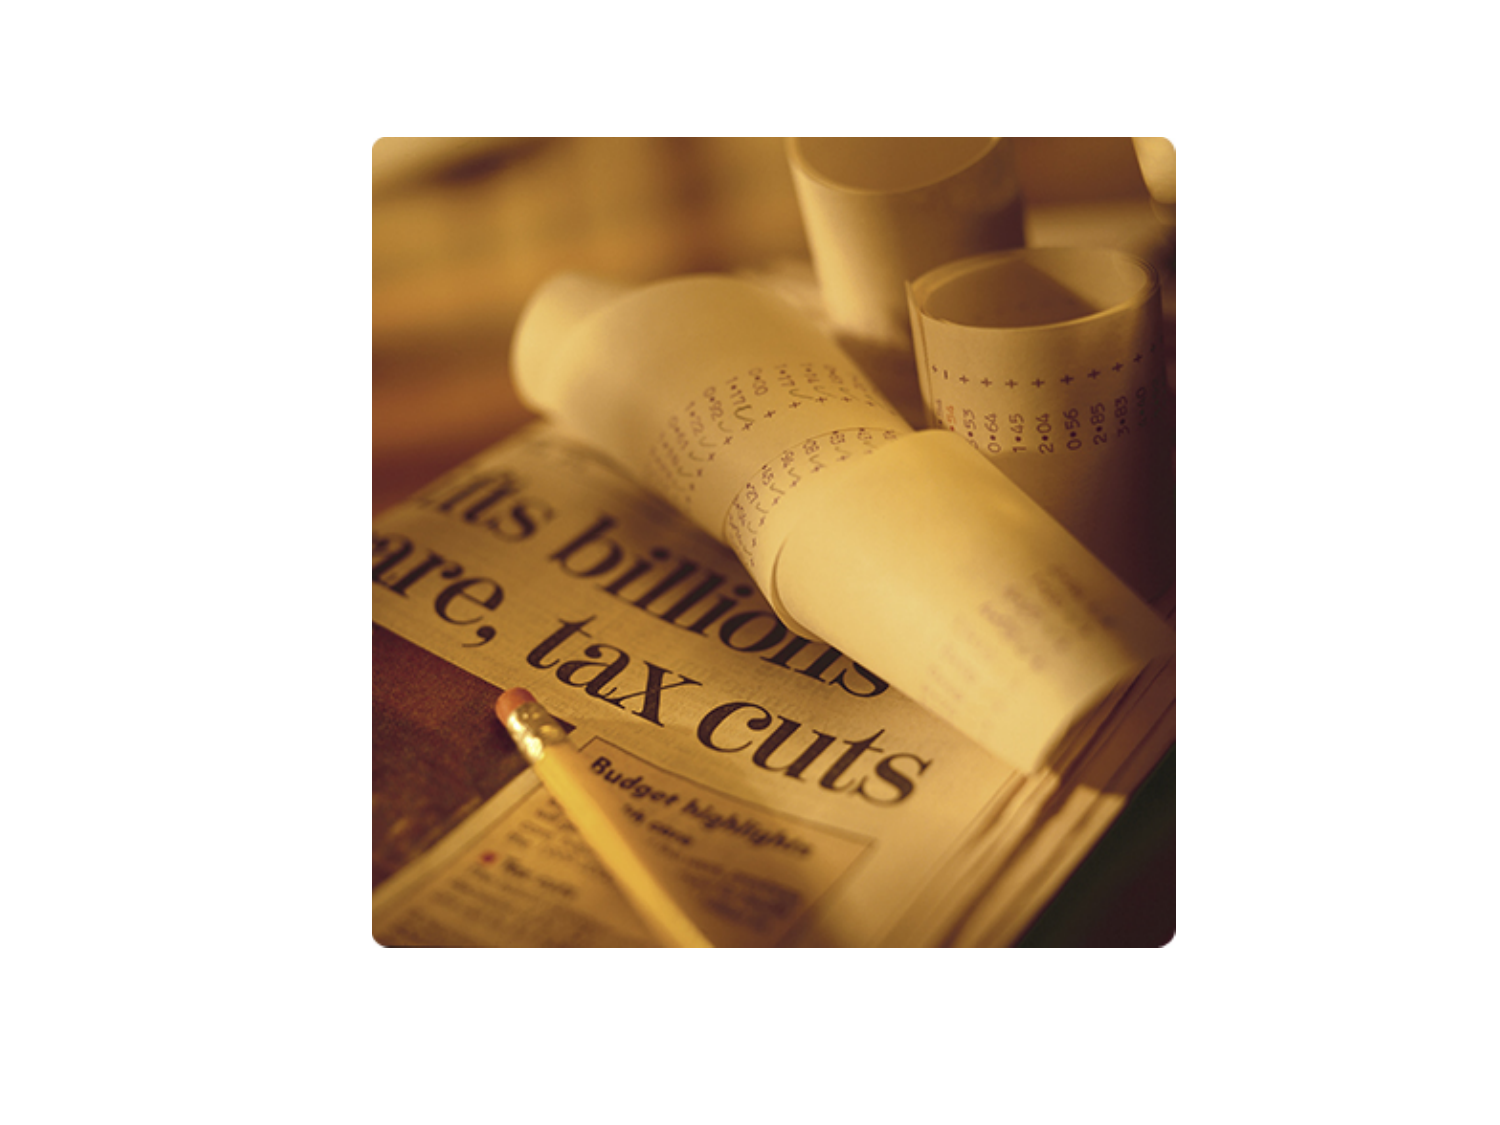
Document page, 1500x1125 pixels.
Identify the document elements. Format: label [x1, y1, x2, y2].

picture [372, 137, 1176, 948]
